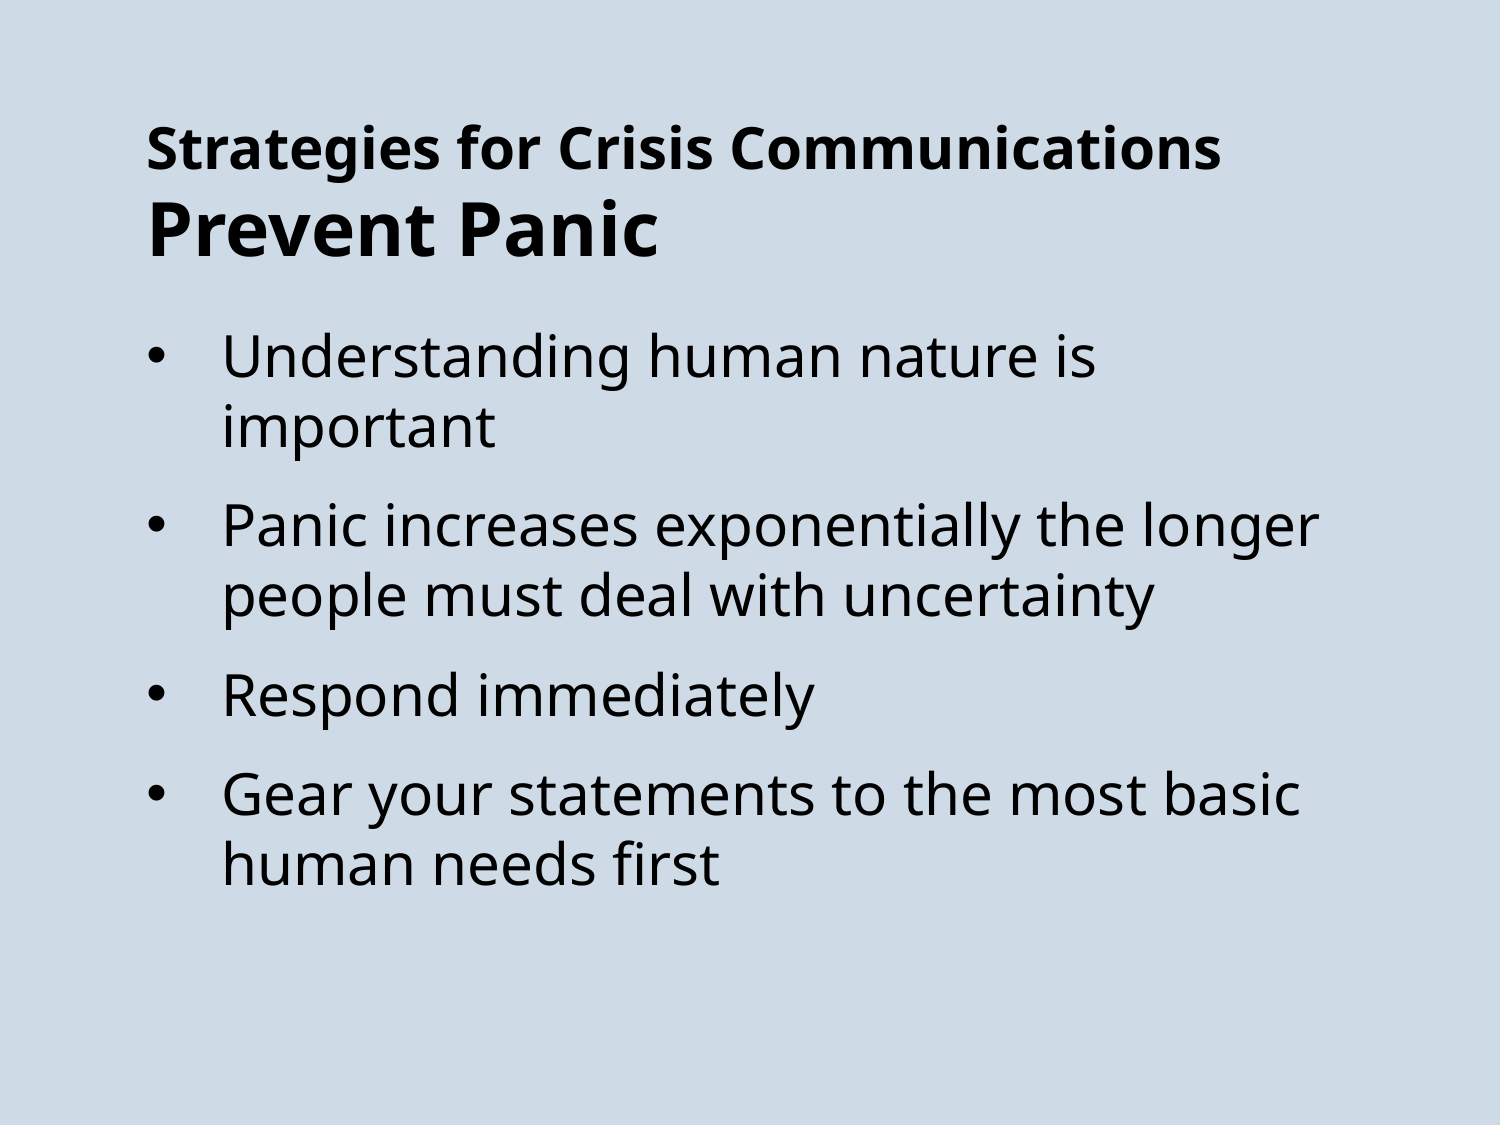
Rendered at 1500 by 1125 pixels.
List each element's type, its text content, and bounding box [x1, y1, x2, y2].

text_box Strategies for Crisis Communications Prevent Panic [131, 103, 1350, 279]
text_box Understanding human nature is important Panic increases exponentially the longer people must deal with uncertainty Respond immediately Gear your statements to the most basic human needs first [131, 311, 1388, 905]
